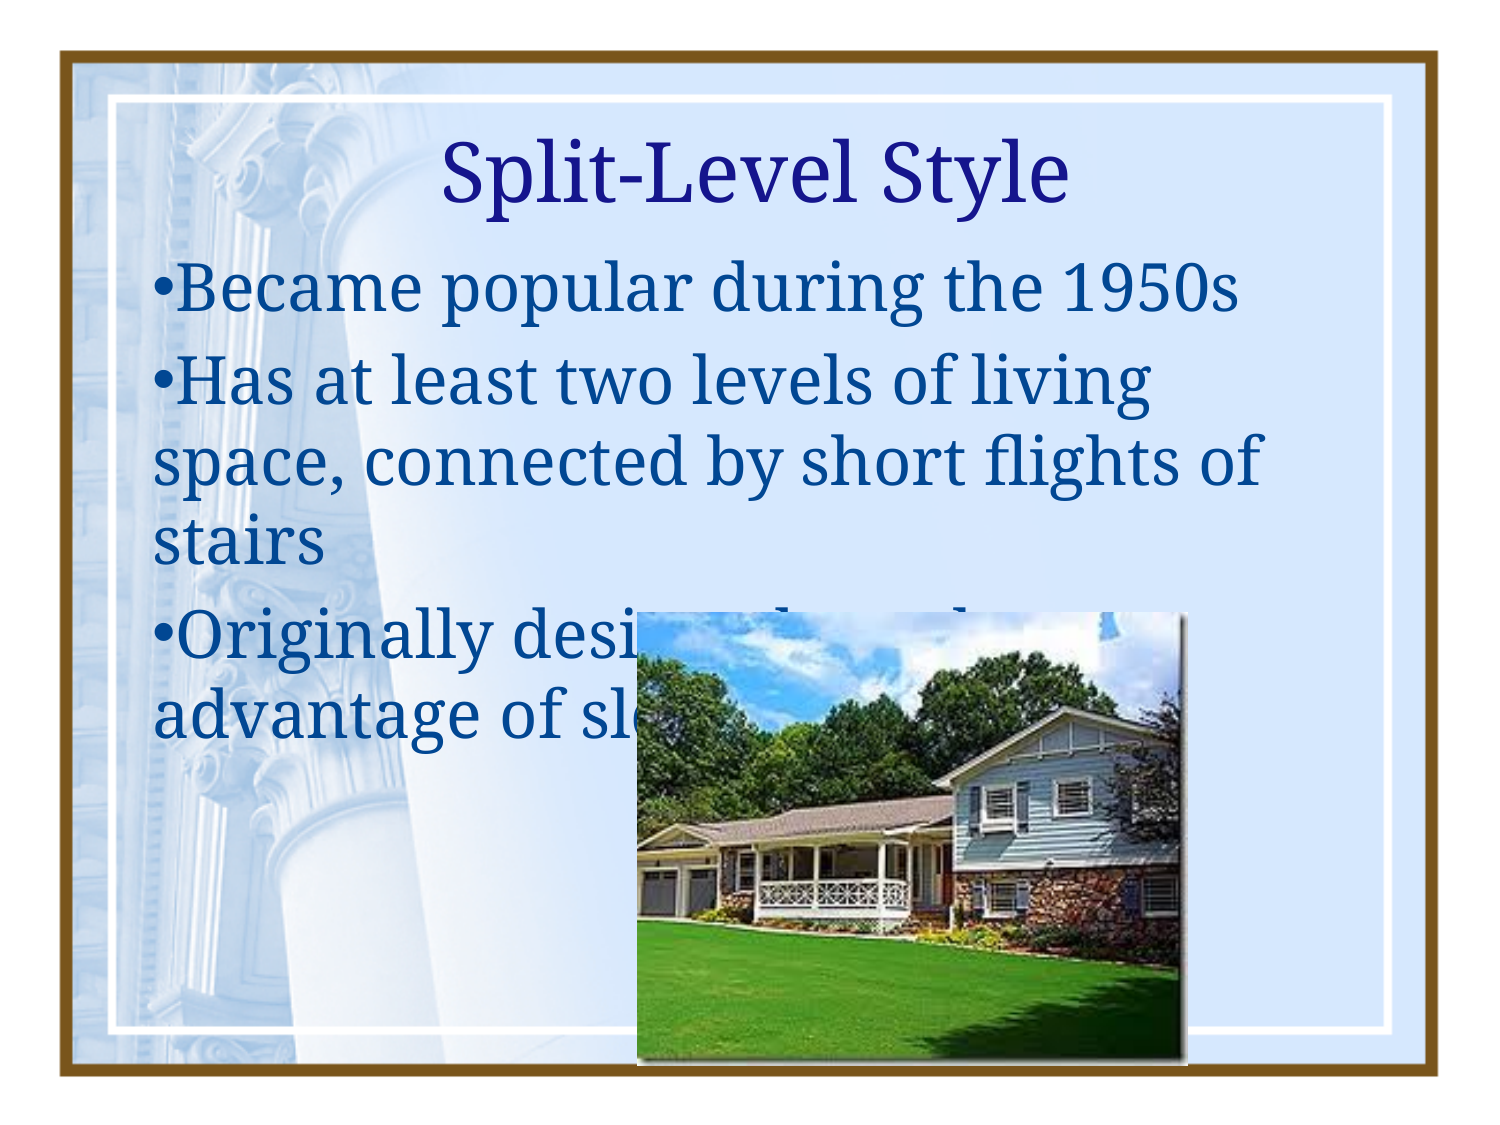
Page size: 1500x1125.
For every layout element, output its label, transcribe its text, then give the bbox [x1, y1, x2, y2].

picture [0, 0, 1500, 1125]
subtitle Became popular during the 1950s Has at least two levels of living space, connected by short flights of stairs Originally designed to take advantage of sloping lots [137, 237, 1363, 688]
title Split-Level Style [124, 112, 1388, 226]
